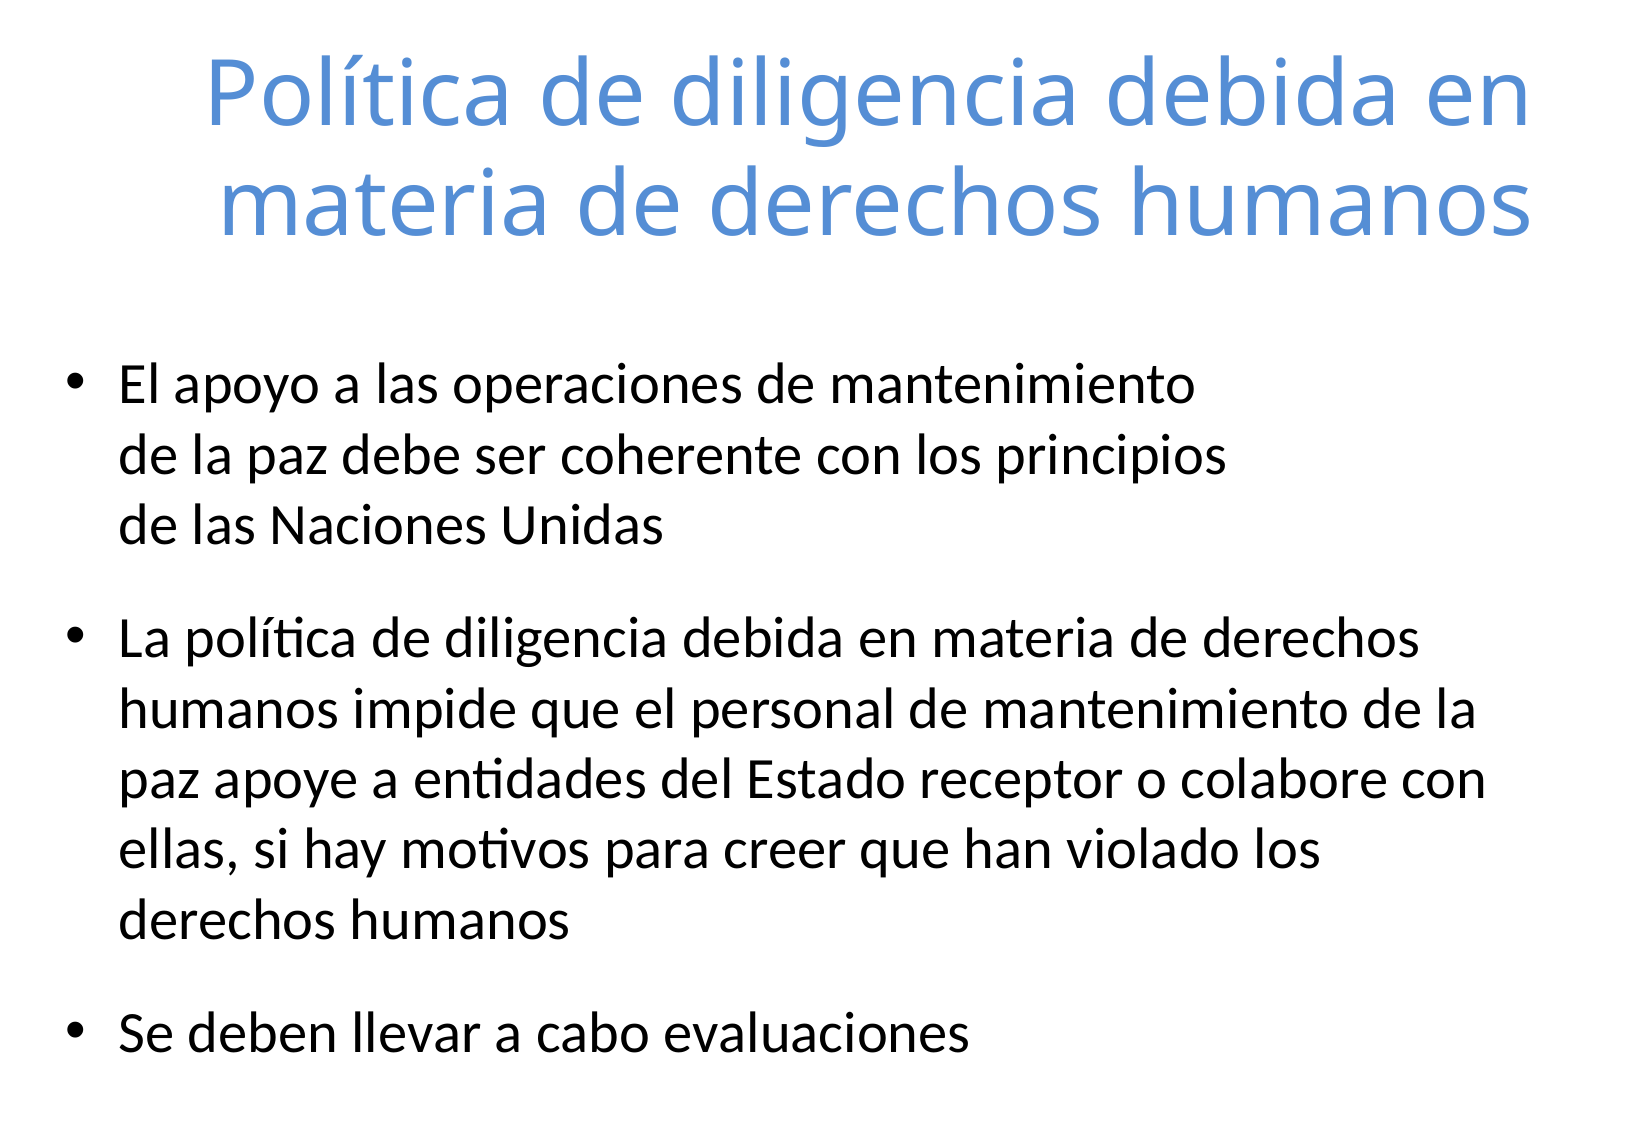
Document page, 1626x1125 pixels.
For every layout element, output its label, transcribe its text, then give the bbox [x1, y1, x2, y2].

list El apoyo a las operaciones de mantenimiento de la paz debe ser coherente con los principios de las Naciones Unidas La política de diligencia debida en materia de derechos humanos impide que el personal de mantenimiento de la paz apoye a entidades del Estado receptor o colabore con ellas, si hay motivos para creer que han violado los derechos humanos Se deben llevar a cabo evaluaciones [50, 337, 1550, 1075]
title Política de diligencia debida en materia de derechos humanos [87, 50, 1550, 238]
